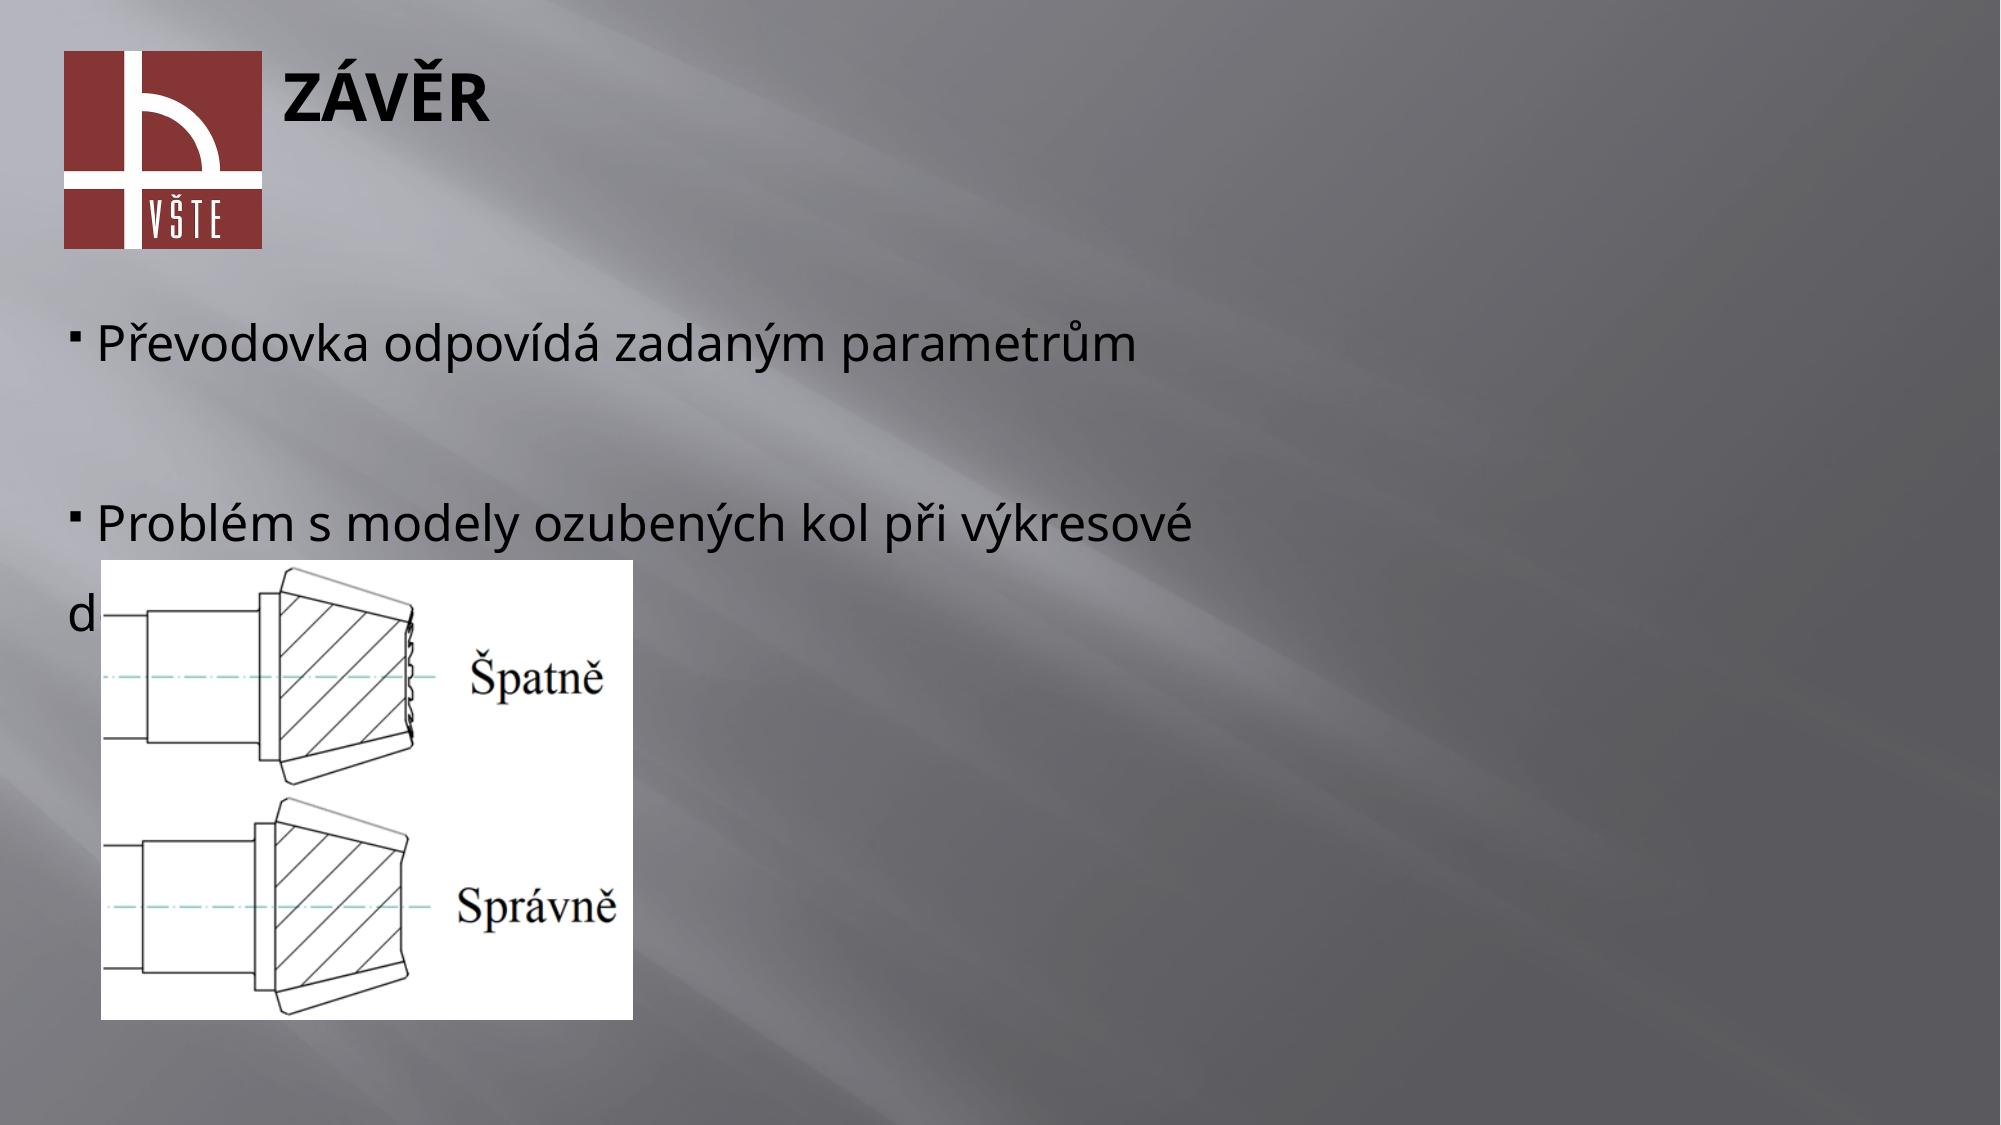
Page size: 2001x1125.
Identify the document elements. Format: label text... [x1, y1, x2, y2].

picture [101, 560, 633, 1020]
text_box Převodovka odpovídá zadaným parametrům Problém s modely ozubených kol při výkresové dokumentaci [60, 273, 1508, 912]
title závěr [275, 0, 1724, 136]
picture [64, 50, 262, 249]
